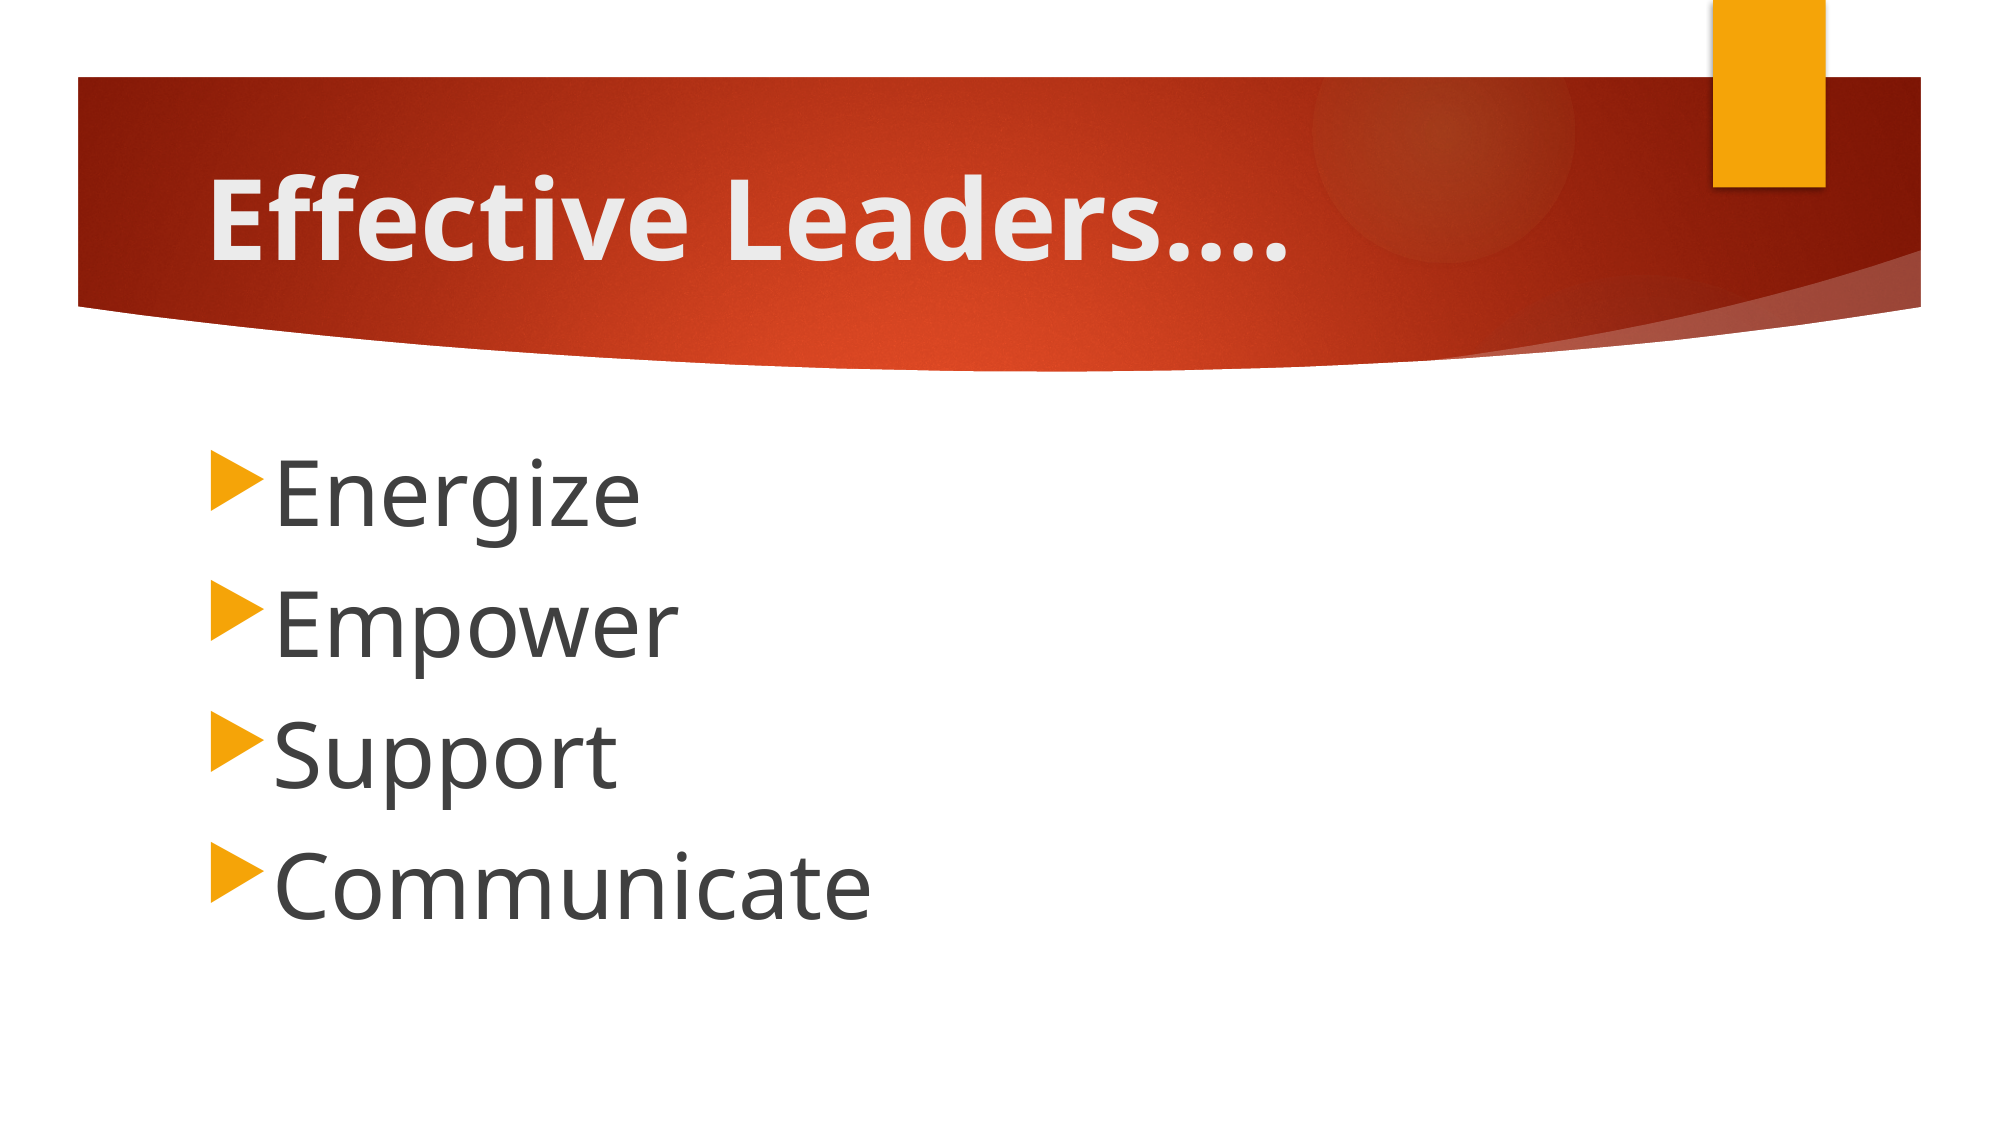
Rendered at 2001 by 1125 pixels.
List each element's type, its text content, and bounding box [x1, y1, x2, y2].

list Energize Empower Support Communicate [189, 427, 1627, 988]
title Effective Leaders…. [189, 155, 1627, 275]
